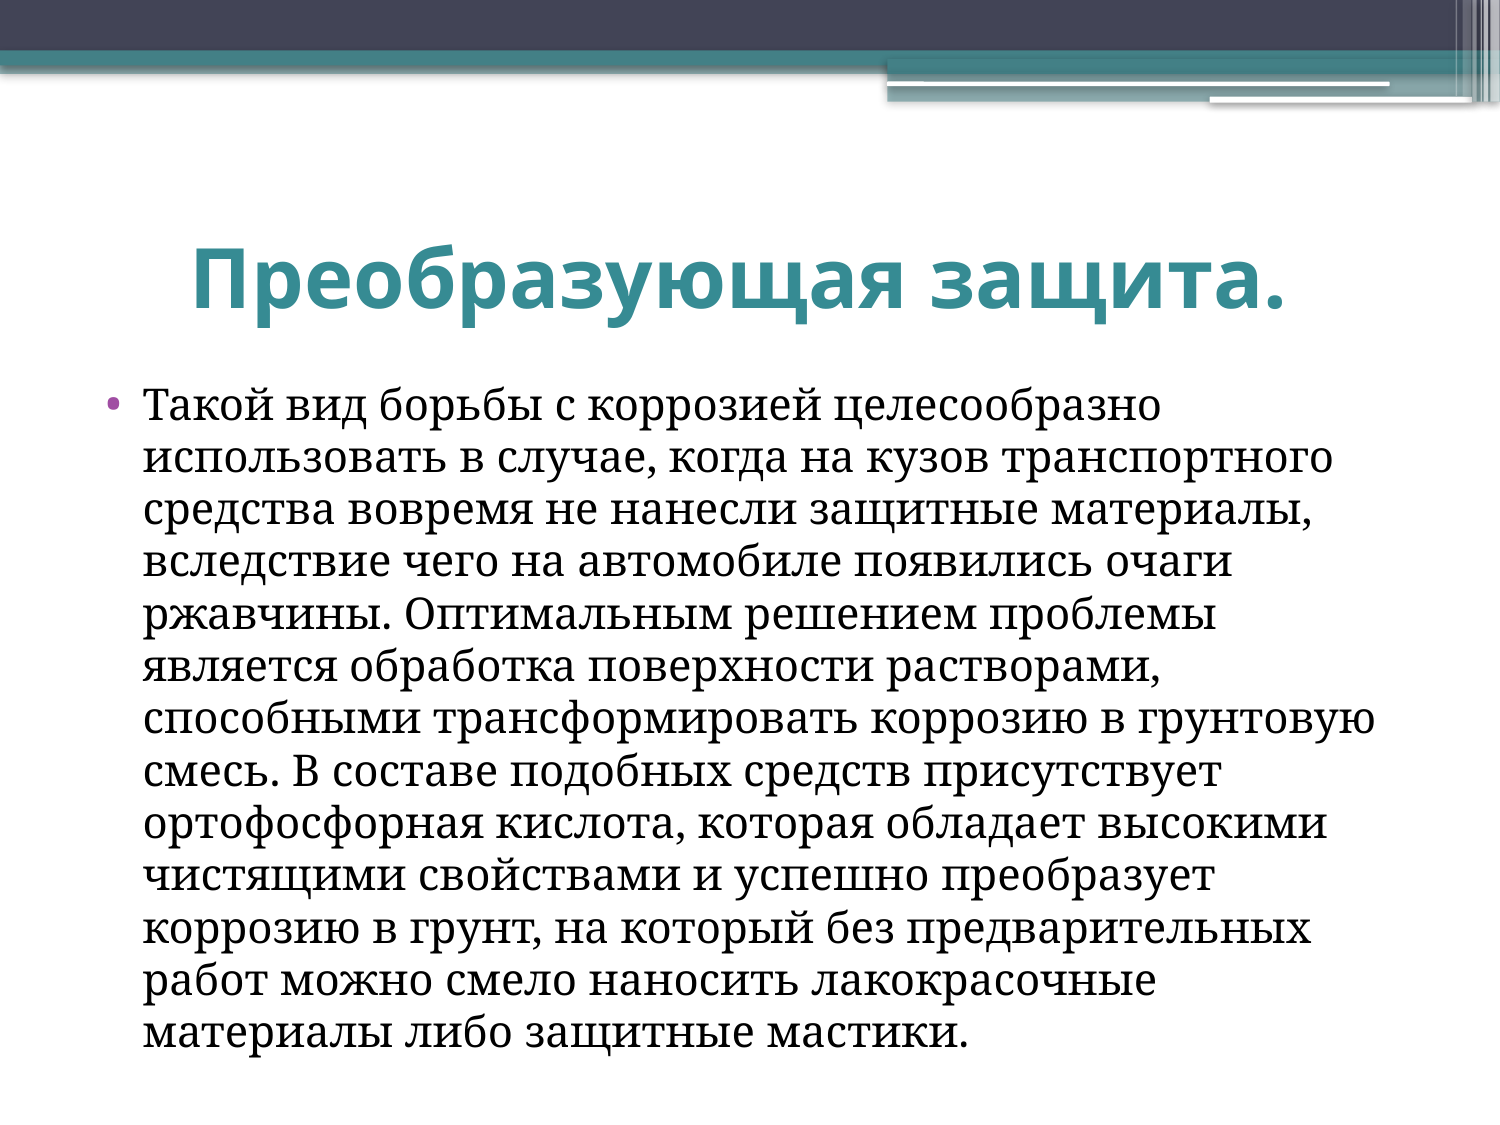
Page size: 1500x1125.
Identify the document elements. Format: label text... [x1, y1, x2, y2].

list Такой вид борьбы с коррозией целесообразно использовать в случае, когда на кузов транспортного средства вовремя не нанесли защитные материалы, вследствие чего на автомобиле появились очаги ржавчины. Оптимальным решением проблемы является обработка поверхности растворами, способными трансформировать коррозию в грунтовую смесь. В составе подобных средств присутствует ортофосфорная кислота, которая обладает высокими чистящими свойствами и успешно преобразует коррозию в грунт, на который без предварительных работ можно смело наносить лакокрасочные материалы либо защитные мастики. [75, 368, 1425, 1079]
title Преобразующая защита. [75, 187, 1425, 363]
